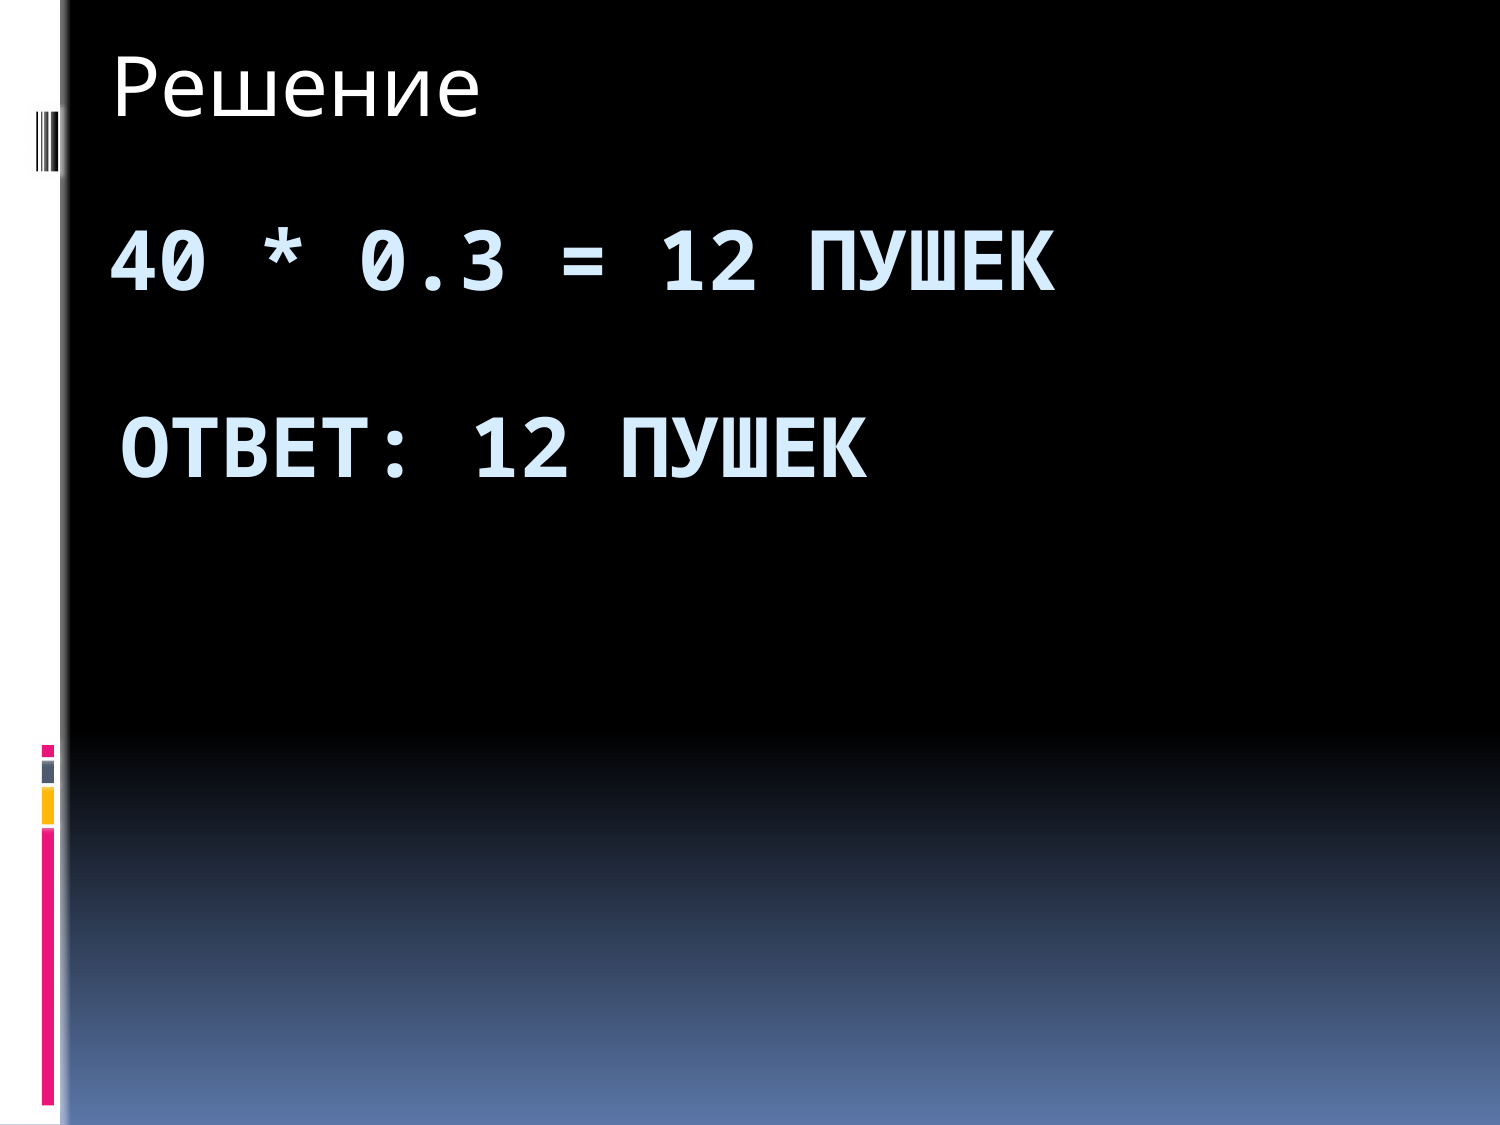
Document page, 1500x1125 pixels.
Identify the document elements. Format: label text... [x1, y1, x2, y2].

text_box ответ: 12 пушек [105, 386, 1348, 504]
subtitle Решение [93, 35, 1381, 141]
title 40 * 0.3 = 12 пушек [93, 199, 1336, 317]
